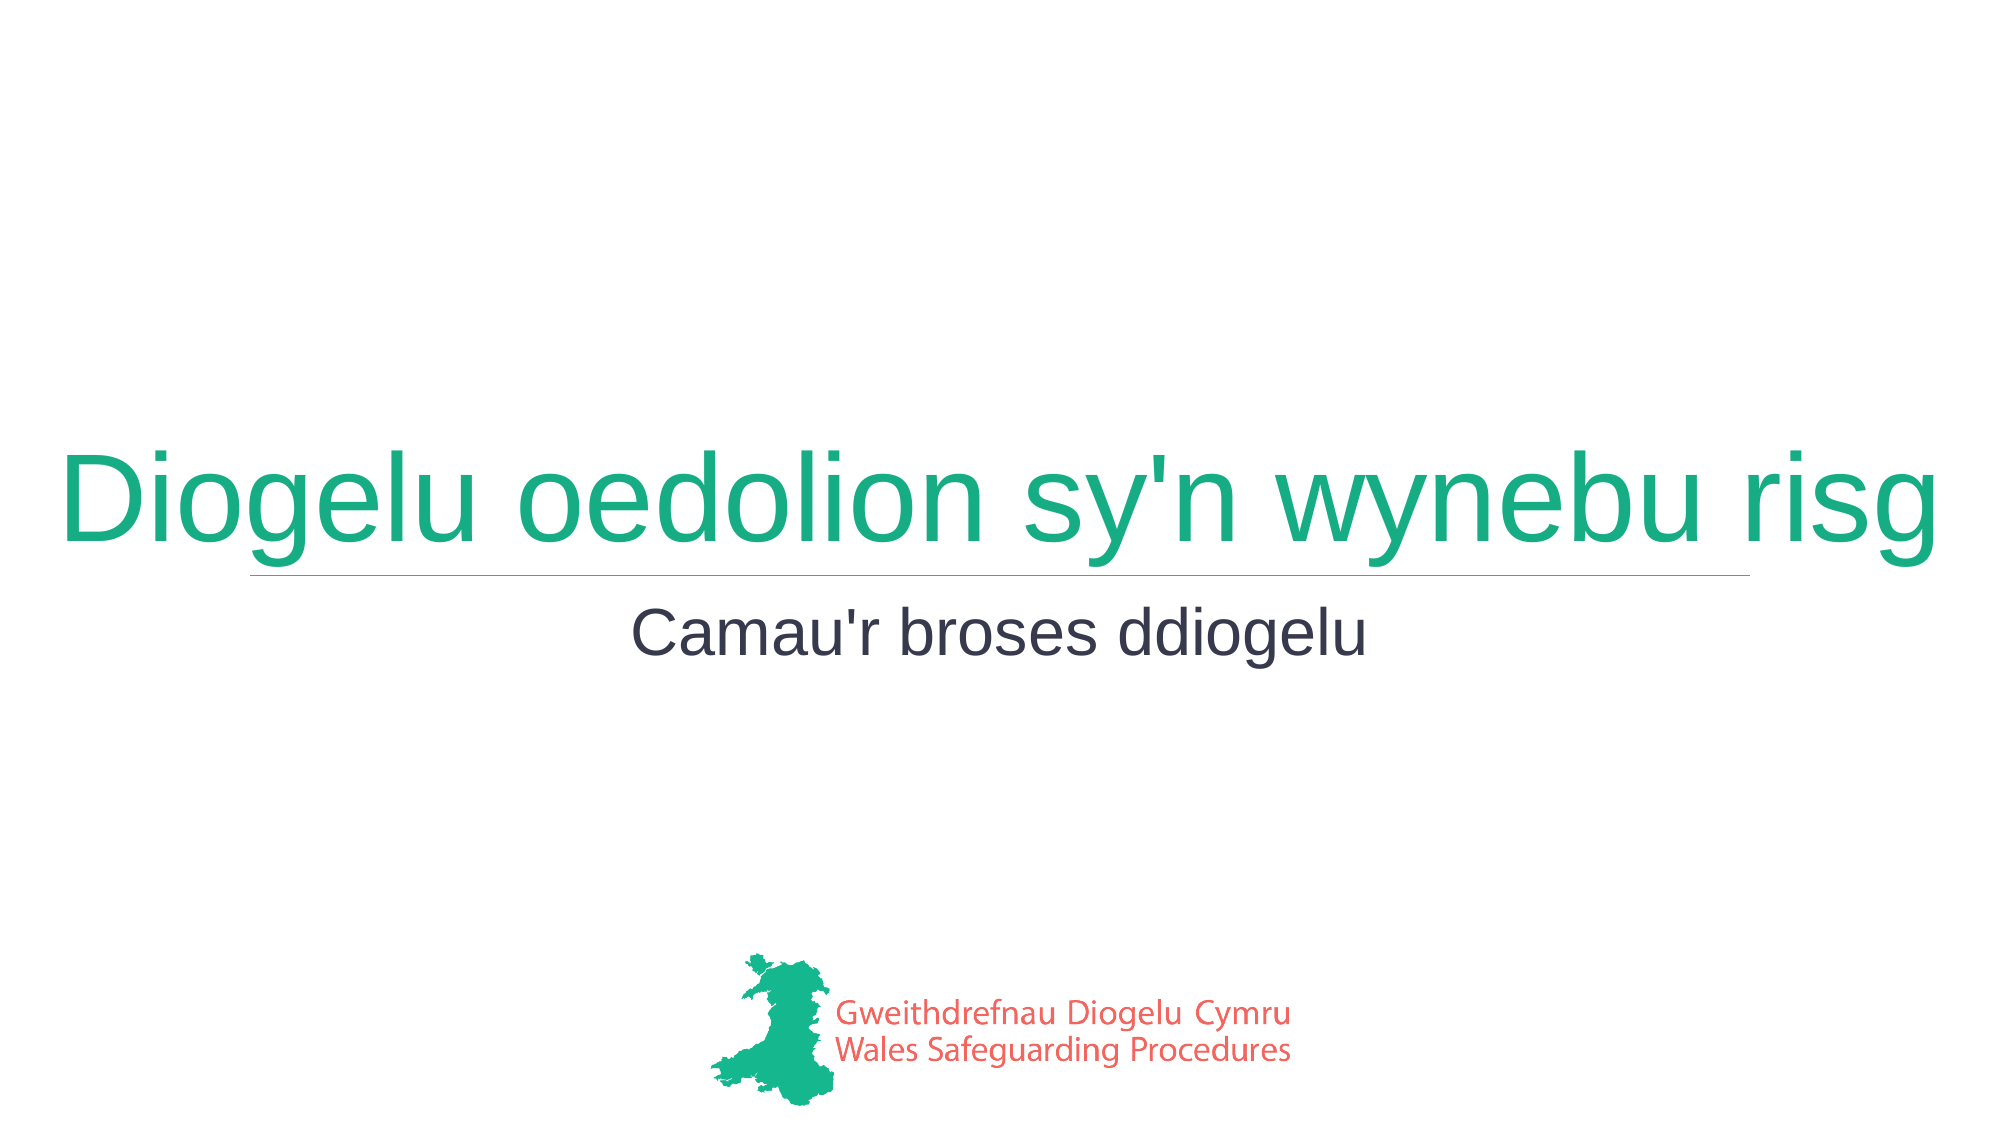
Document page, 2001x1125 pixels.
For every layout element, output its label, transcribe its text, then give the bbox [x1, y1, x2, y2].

title Diogelu oedolion sy'n wynebu risg [0, 184, 2000, 576]
subtitle Camau'r broses ddiogelu [249, 590, 1750, 863]
picture [710, 953, 1290, 1106]
